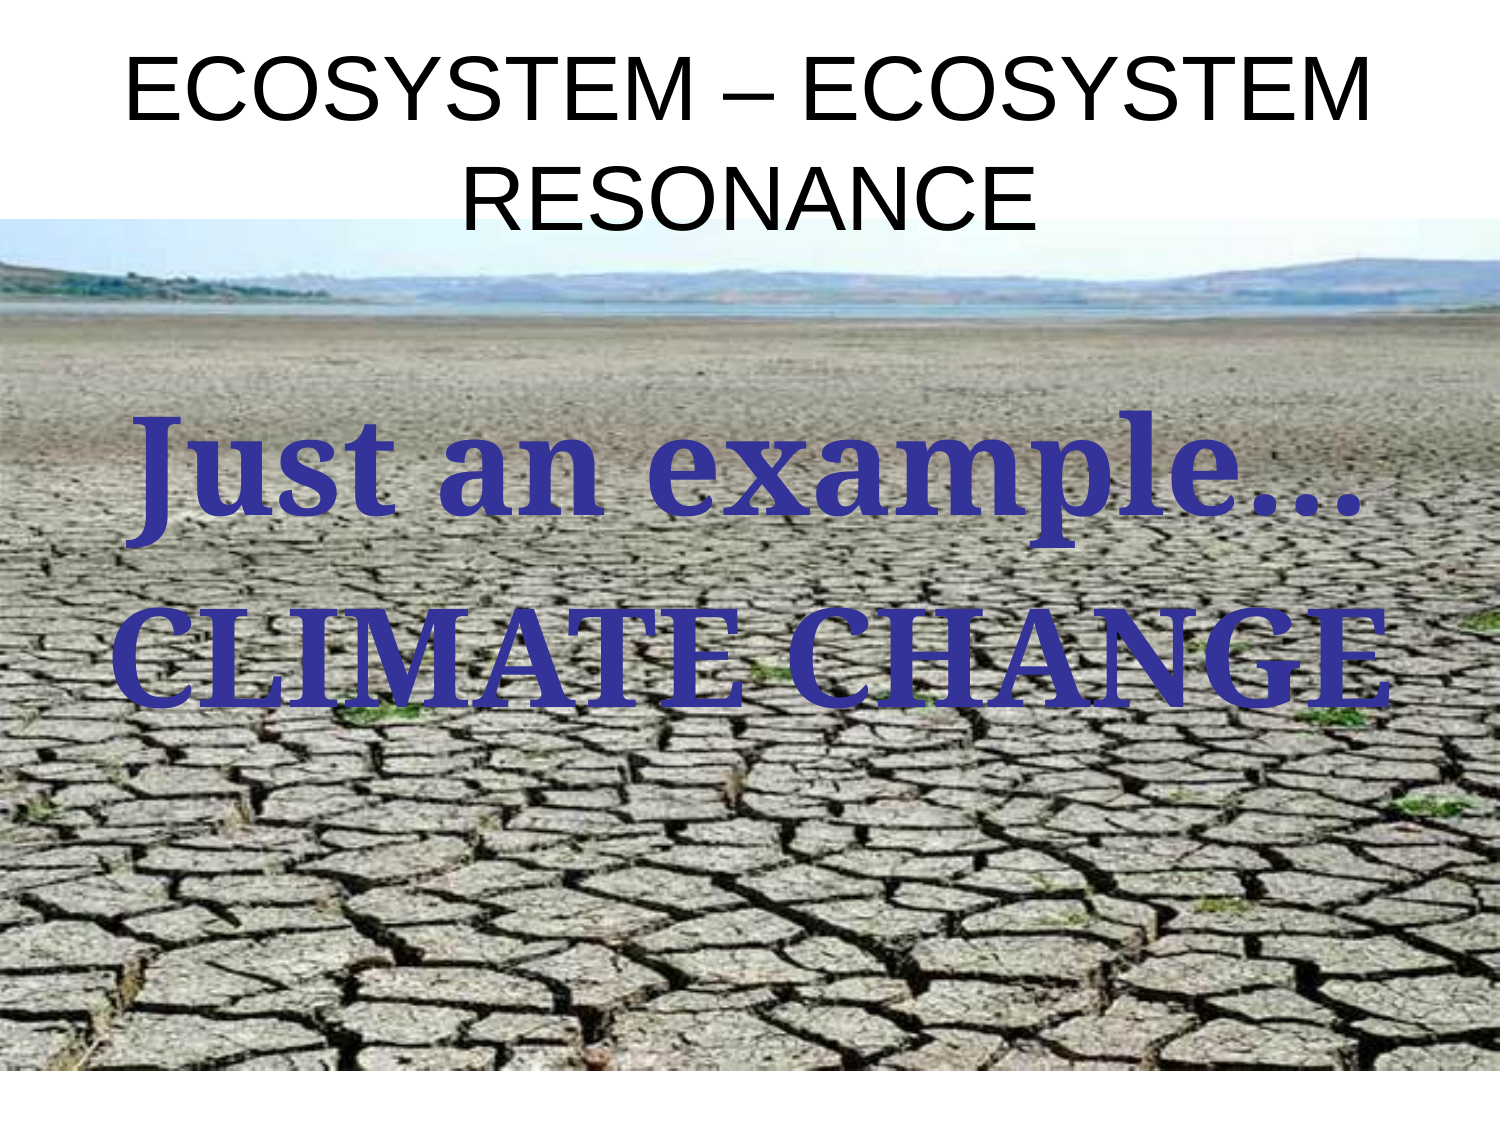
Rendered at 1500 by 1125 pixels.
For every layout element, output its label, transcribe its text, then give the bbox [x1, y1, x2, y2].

title ECOSYSTEM – ECOSYSTEM RESONANCE [75, 45, 1425, 218]
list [0, 219, 1500, 1071]
